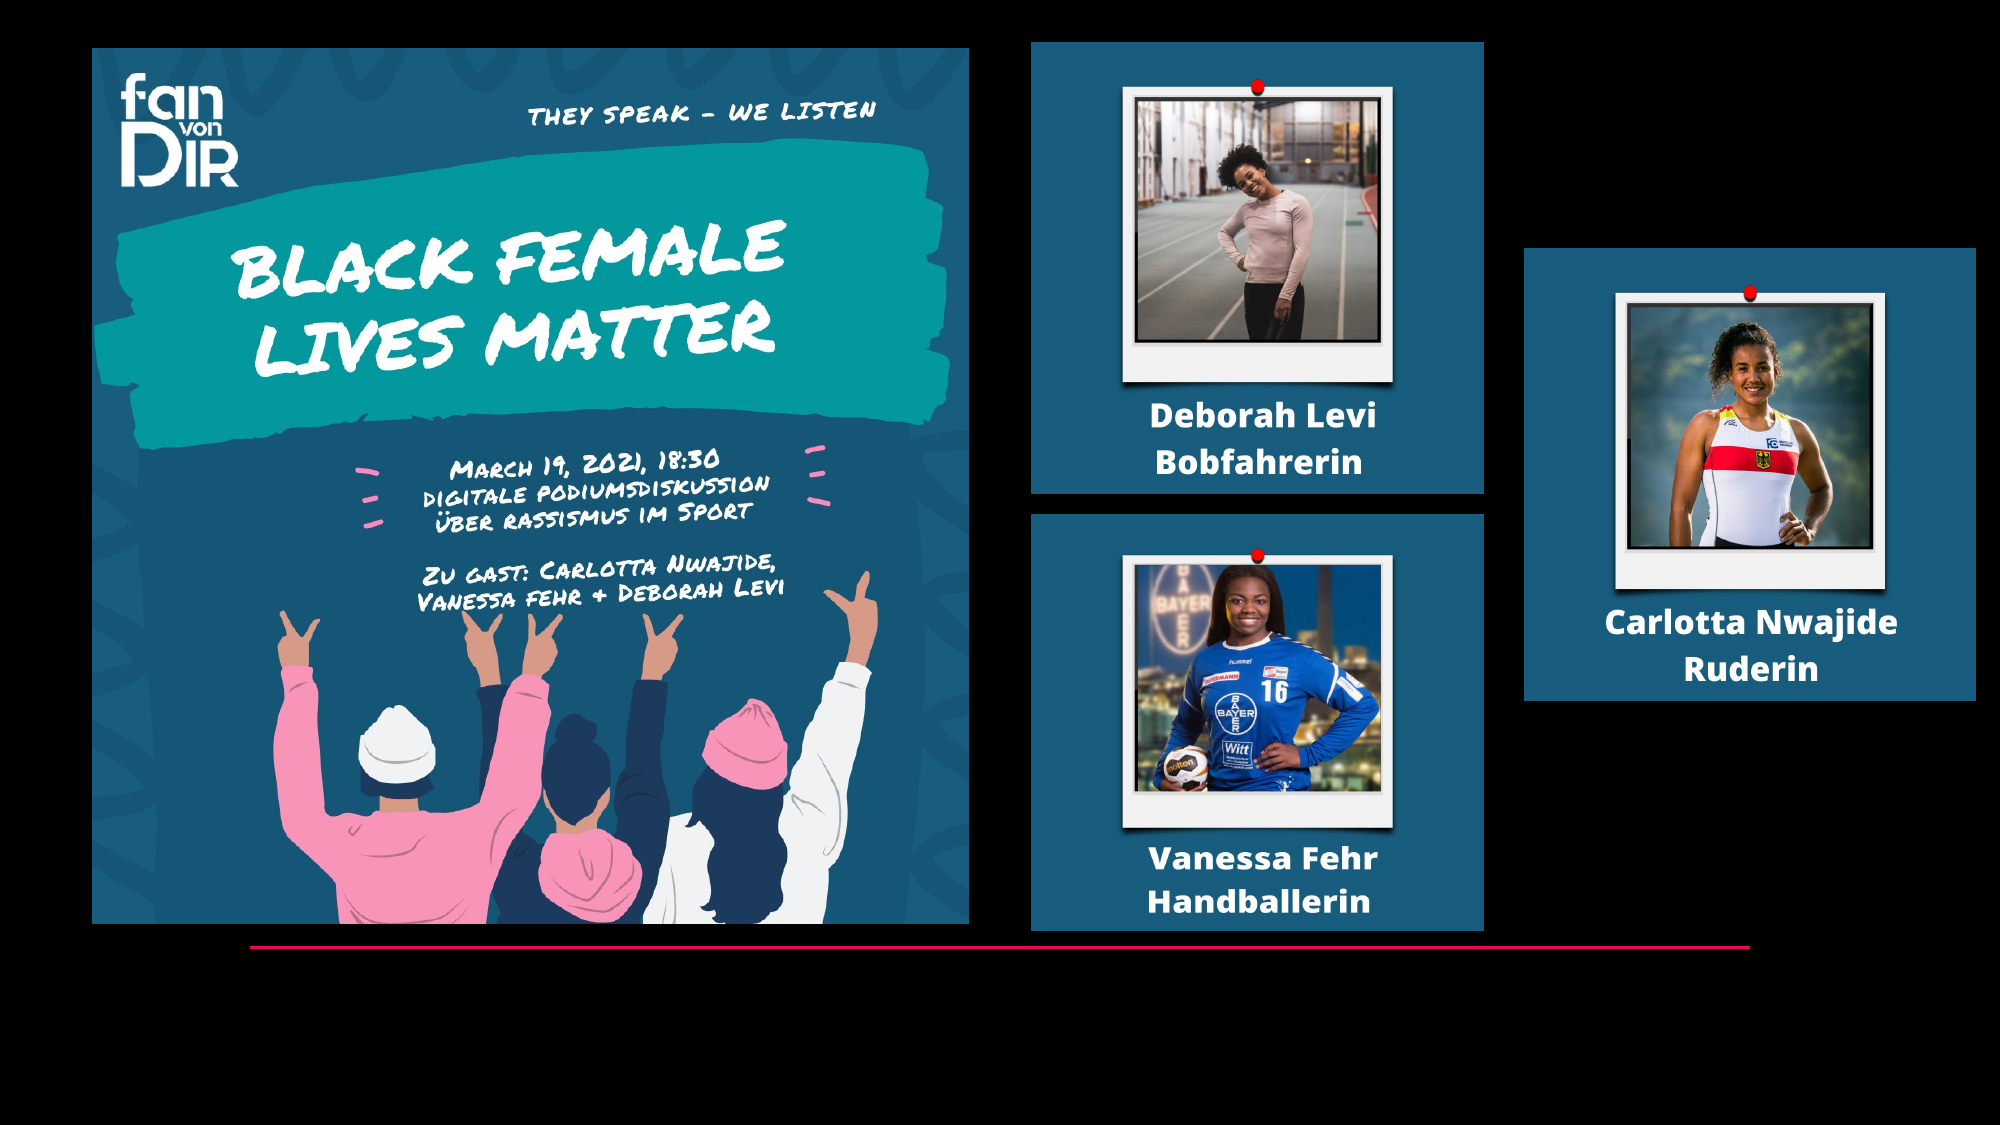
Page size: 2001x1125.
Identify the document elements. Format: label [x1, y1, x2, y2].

picture [1031, 42, 1484, 494]
picture [1524, 248, 1976, 701]
picture [1031, 514, 1484, 931]
list [92, 48, 969, 924]
